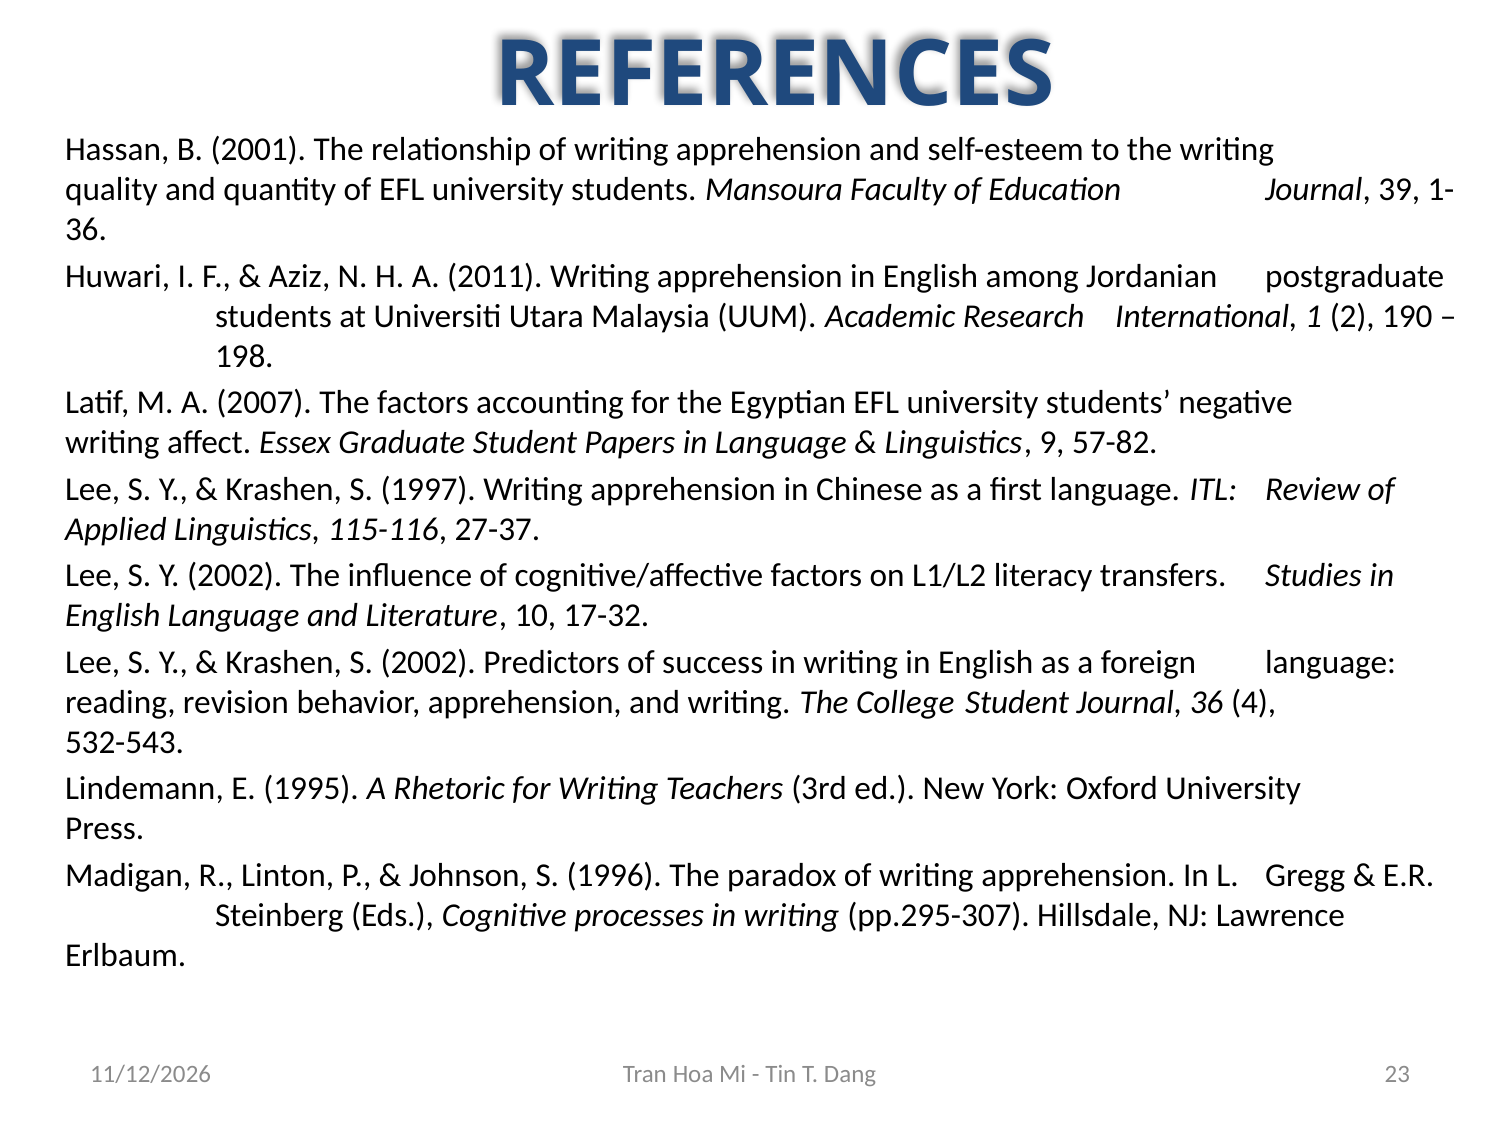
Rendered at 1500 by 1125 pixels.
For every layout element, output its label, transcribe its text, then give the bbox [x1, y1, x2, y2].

text_box REFERENCES [99, 0, 1450, 163]
slide_number 23 [1074, 1042, 1425, 1103]
list Hassan, B. (2001). The relationship of writing apprehension and self-esteem to the writing quality and quantity of EFL university students. Mansoura Faculty of Education Journal, 39, 1-36. Huwari, I. F., & Aziz, N. H. A. (2011). Writing apprehension in English among Jordanian postgraduate students at Universiti Utara Malaysia (UUM). Academic Research International, 1 (2), 190 – 198. Latif, M. A. (2007). The factors accounting for the Egyptian EFL university students’ negative writing affect. Essex Graduate Student Papers in Language & Linguistics, 9, 57-82. Lee, S. Y., & Krashen, S. (1997). Writing apprehension in Chinese as a first language. ITL: Review of Applied Linguistics, 115-116, 27-37. Lee, S. Y. (2002). The influence of cognitive/affective factors on L1/L2 literacy transfers. Studies in English Language and Literature, 10, 17-32. Lee, S. Y., & Krashen, S. (2002). Predictors of success in writing in English as a foreign language: reading, revision behavior, apprehension, and writing. The College Student Journal, 36 (4), 532-543. Lindemann, E. (1995). A Rhetoric for Writing Teachers (3rd ed.). New York: Oxford University Press. Madigan, R., Linton, P., & Johnson, S. (1996). The paradox of writing apprehension. In L. Gregg & E.R. Steinberg (Eds.), Cognitive processes in writing (pp.295-307). Hillsdale, NJ: Lawrence Erlbaum. [50, 120, 1488, 863]
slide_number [75, 1042, 425, 1103]
footer Tran Hoa Mi - Tin T. Dang [512, 1042, 988, 1103]
